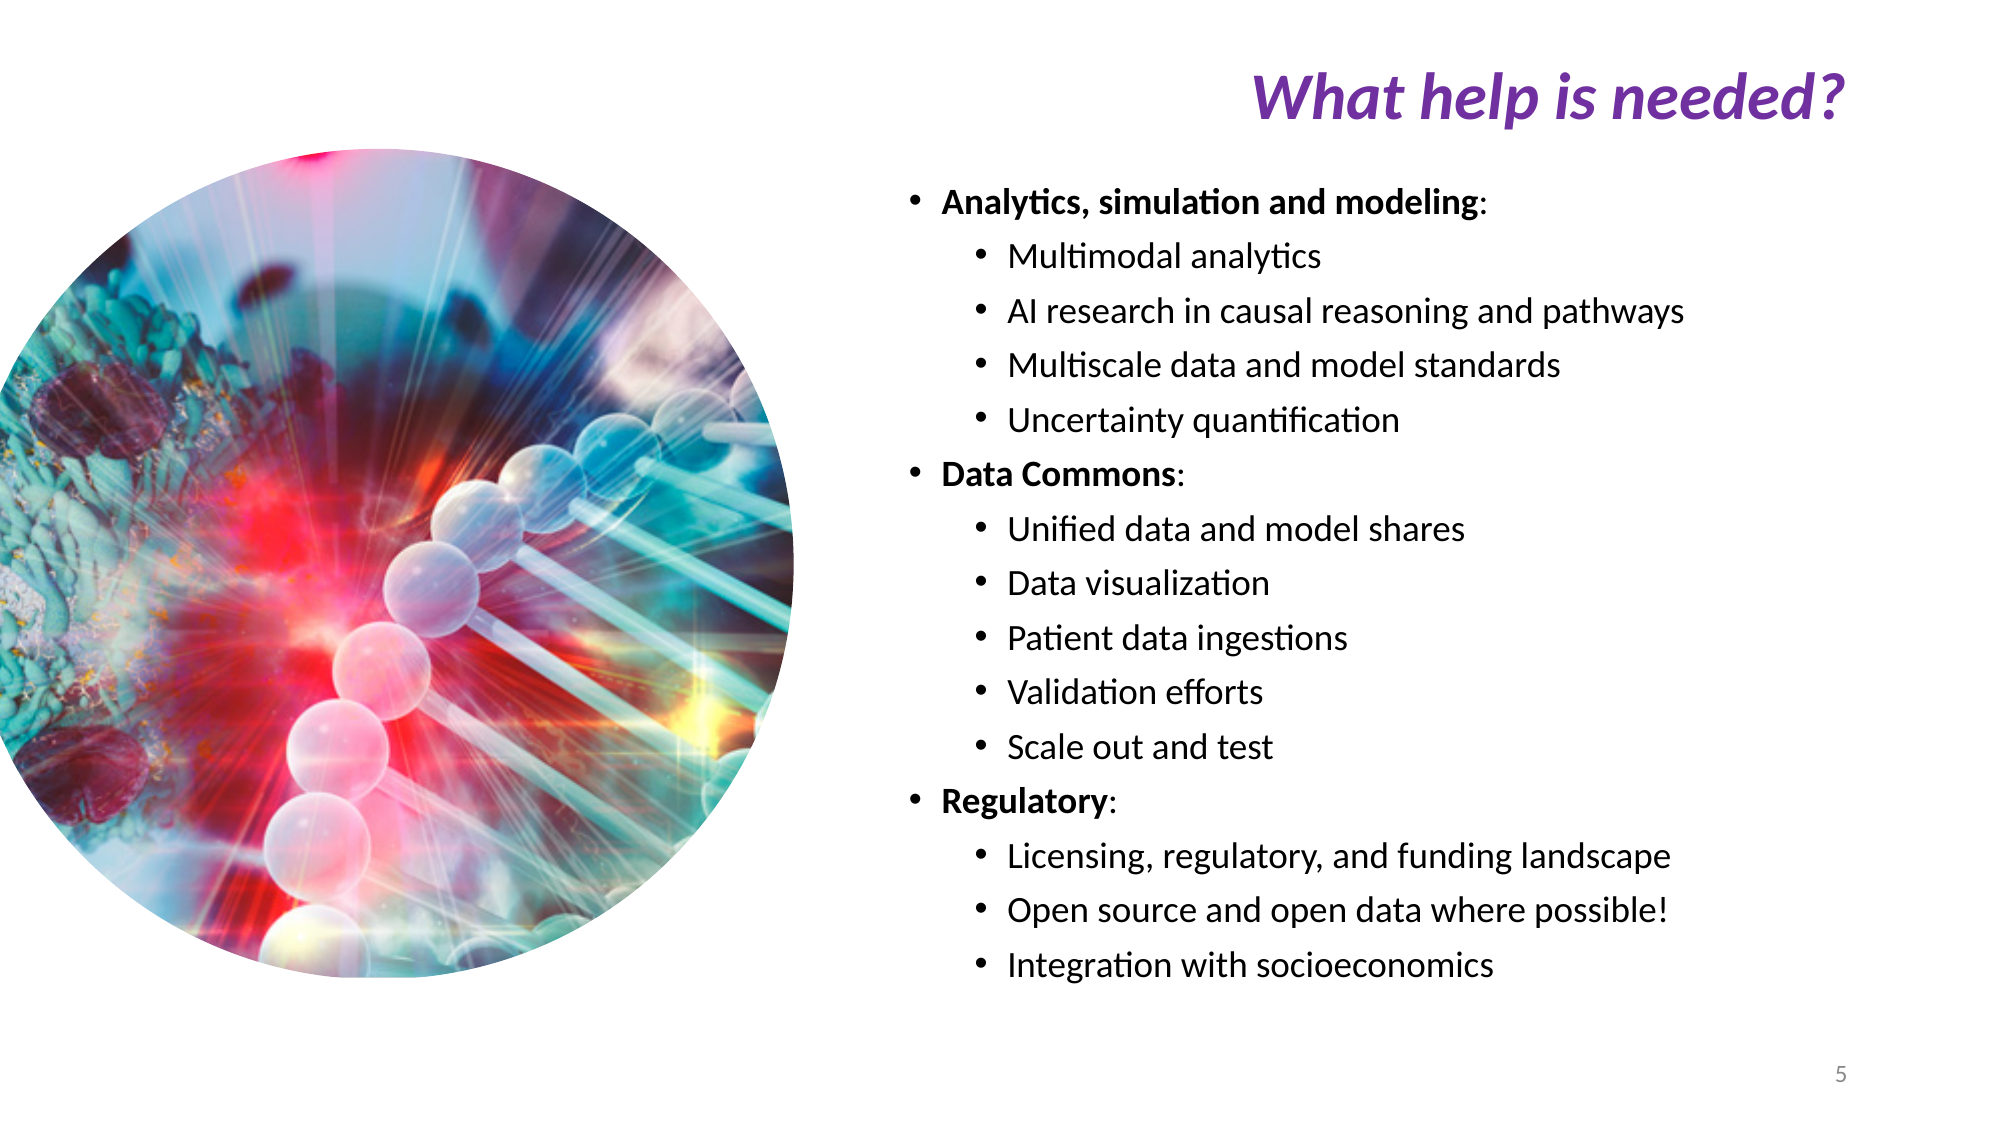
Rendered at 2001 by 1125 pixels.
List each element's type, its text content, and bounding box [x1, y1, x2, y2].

slide_number 5 [1412, 1042, 1863, 1103]
title What help is needed? [941, 54, 1863, 169]
list Analytics, simulation and modeling: Multimodal analytics AI research in causal reasoning and pathways Multiscale data and model standards Uncertainty quantification Data Commons: Unified data and model shares Data visualization Patient data ingestions Validation efforts Scale out and test Regulatory: Licensing, regulatory, and funding landscape Open source and open data where possible! Integration with socioeconomics [828, 169, 1872, 1001]
picture [0, 148, 794, 980]
